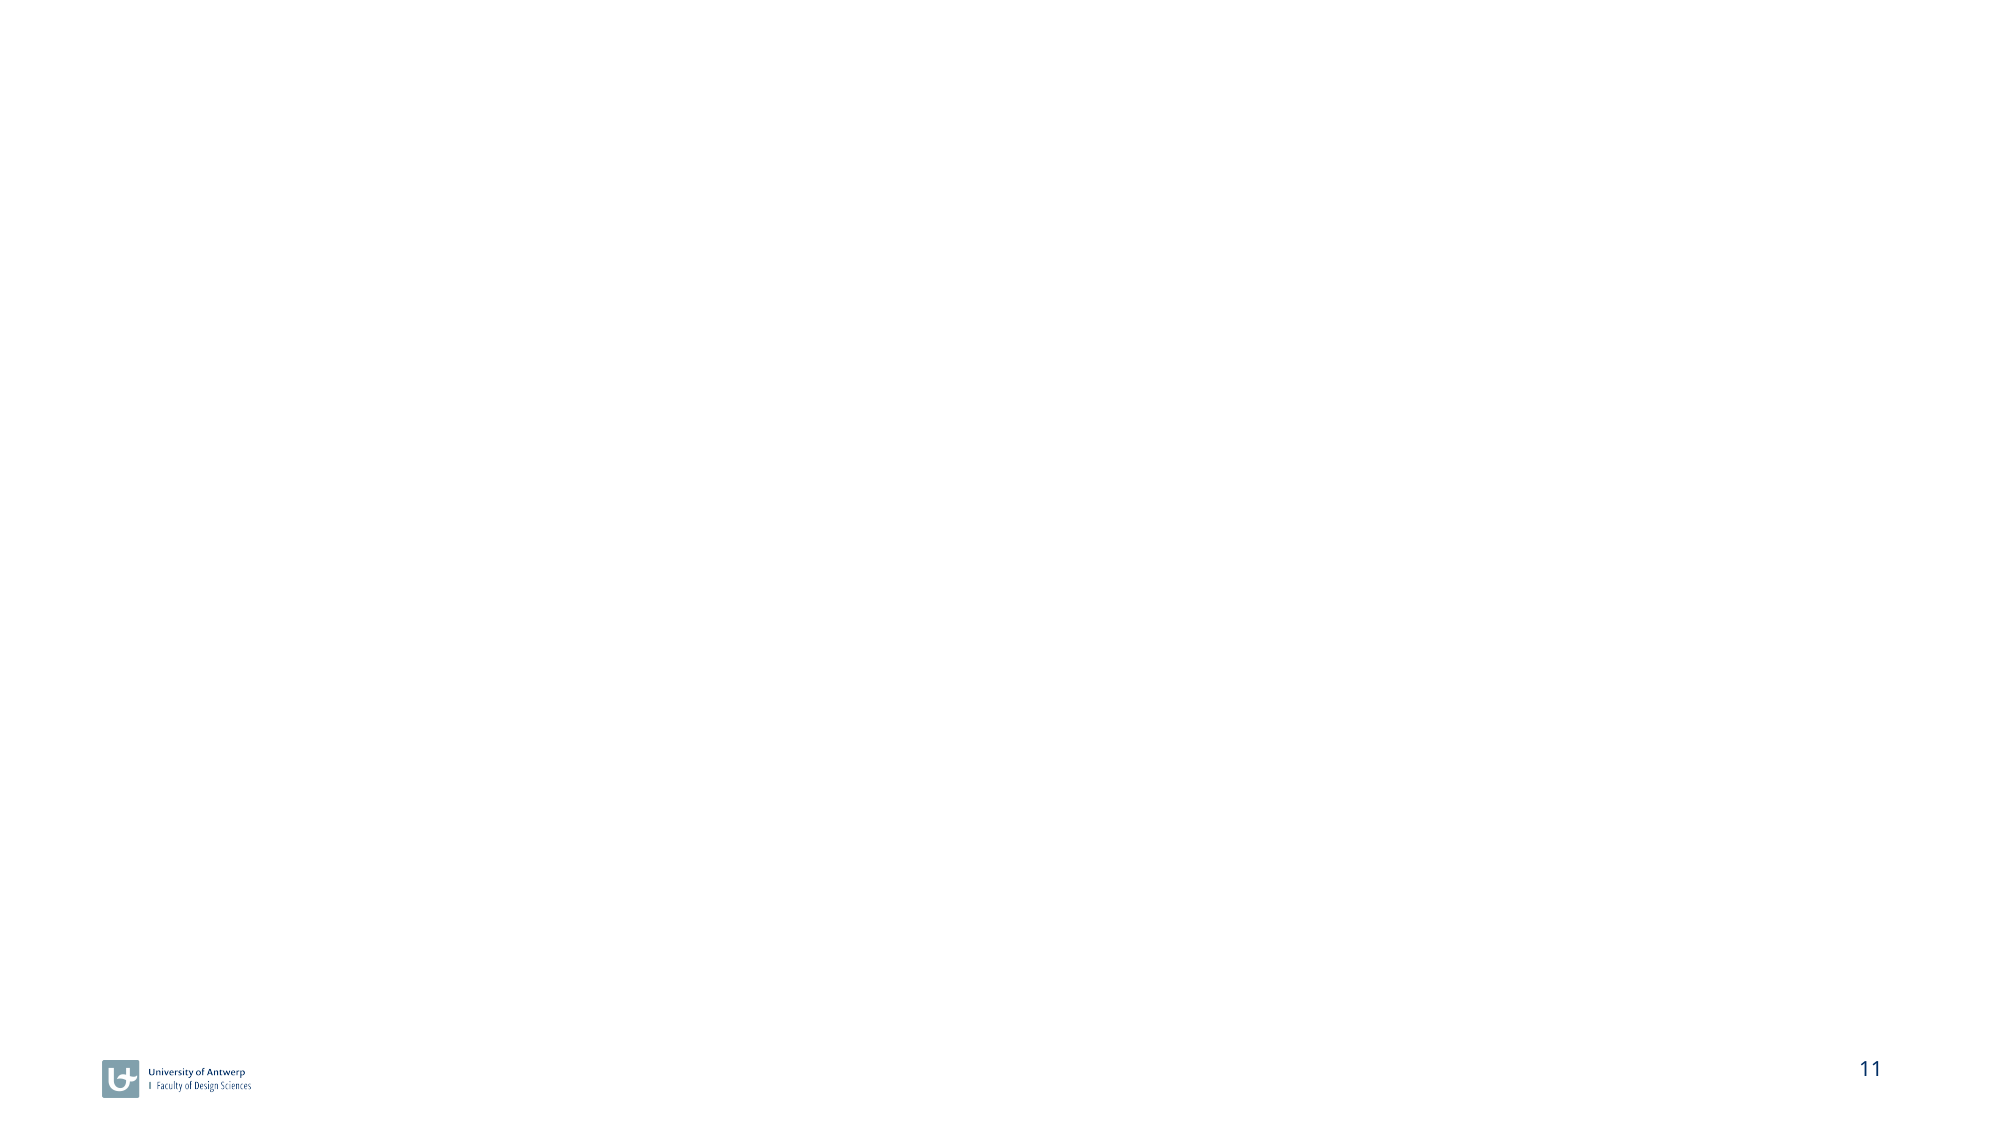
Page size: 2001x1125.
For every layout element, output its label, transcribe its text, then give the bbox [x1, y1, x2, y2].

slide_number 11 [1463, 1039, 1898, 1100]
picture [102, 1060, 251, 1098]
